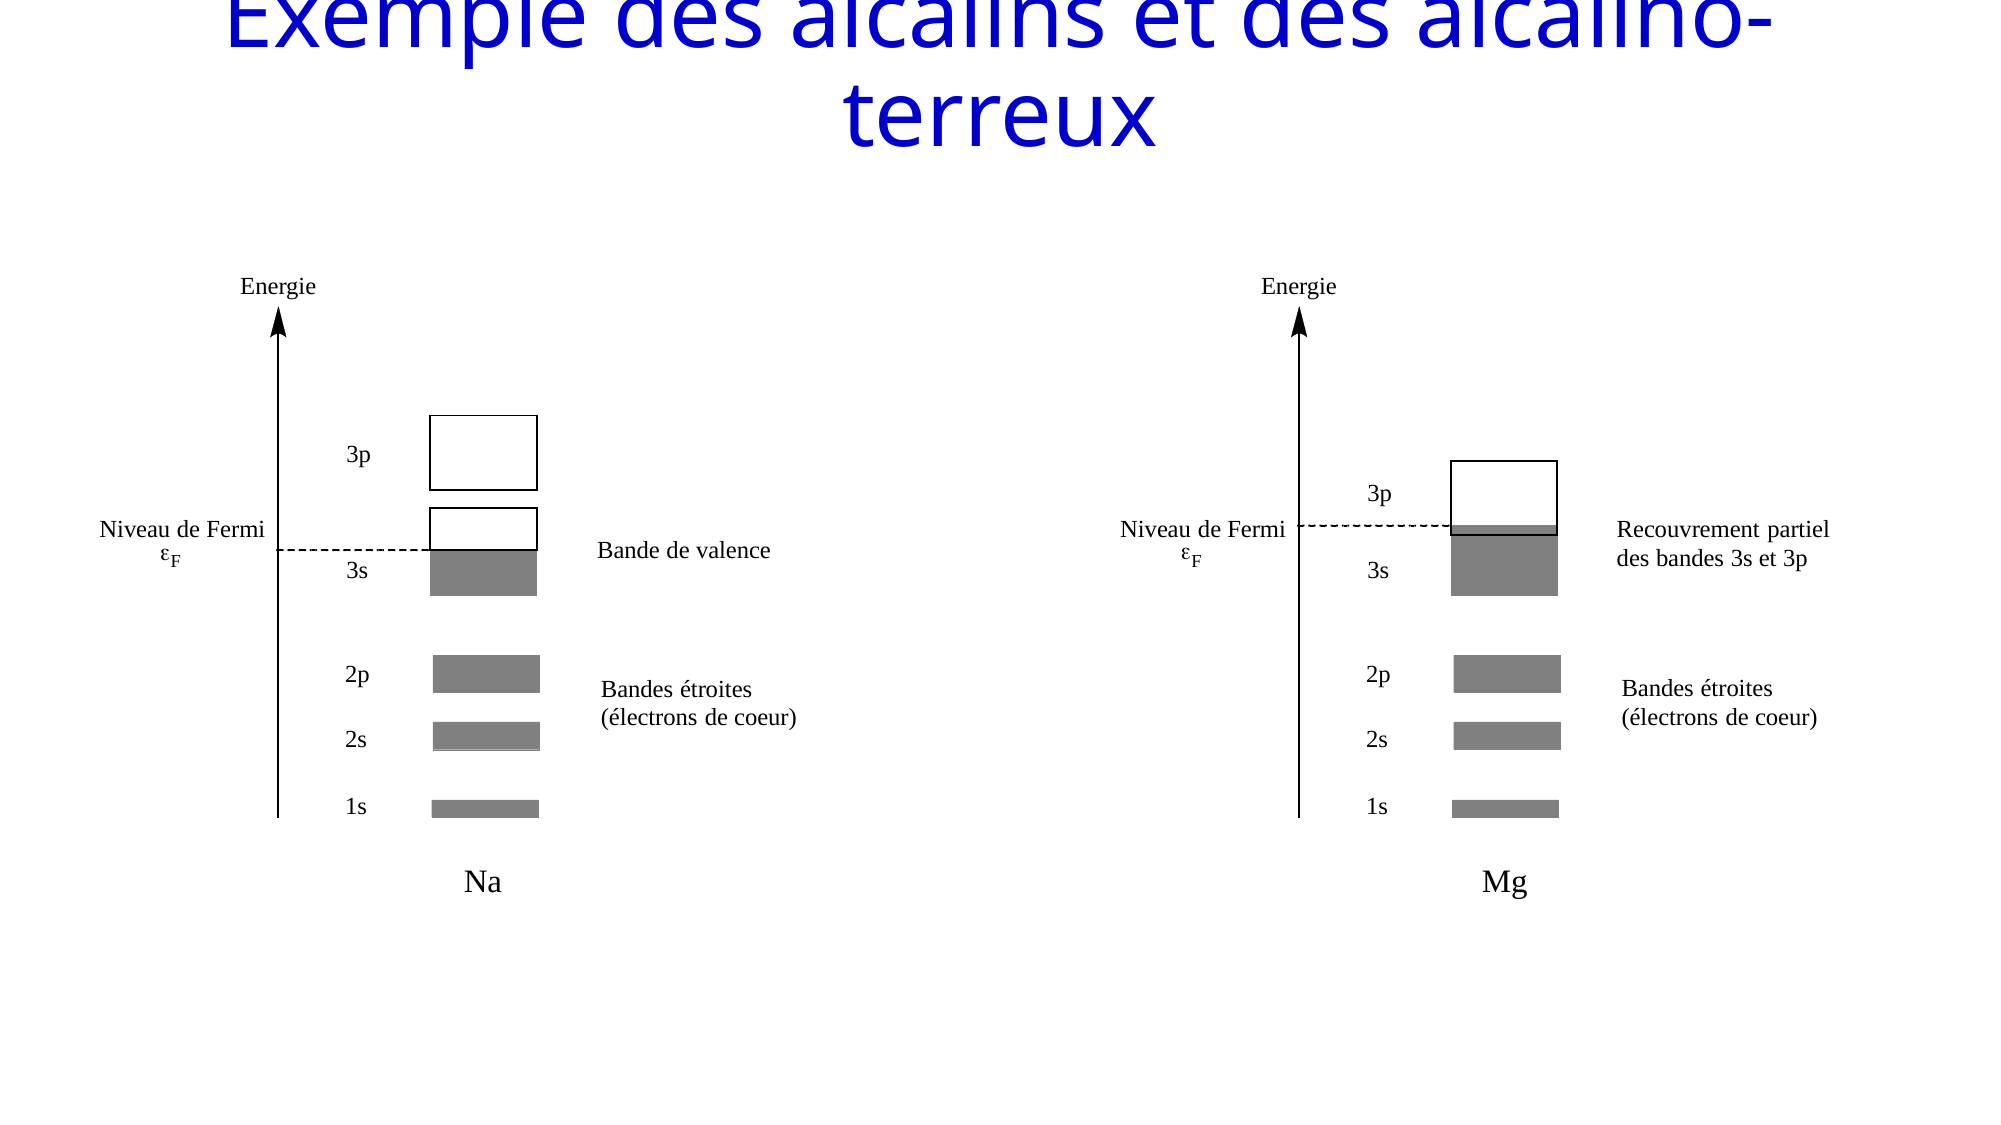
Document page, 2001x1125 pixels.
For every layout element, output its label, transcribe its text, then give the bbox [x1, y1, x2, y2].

title Exemple des alcalins et des alcalino-terreux [137, 3, 1863, 133]
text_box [95, 274, 810, 923]
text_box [1117, 274, 1844, 923]
